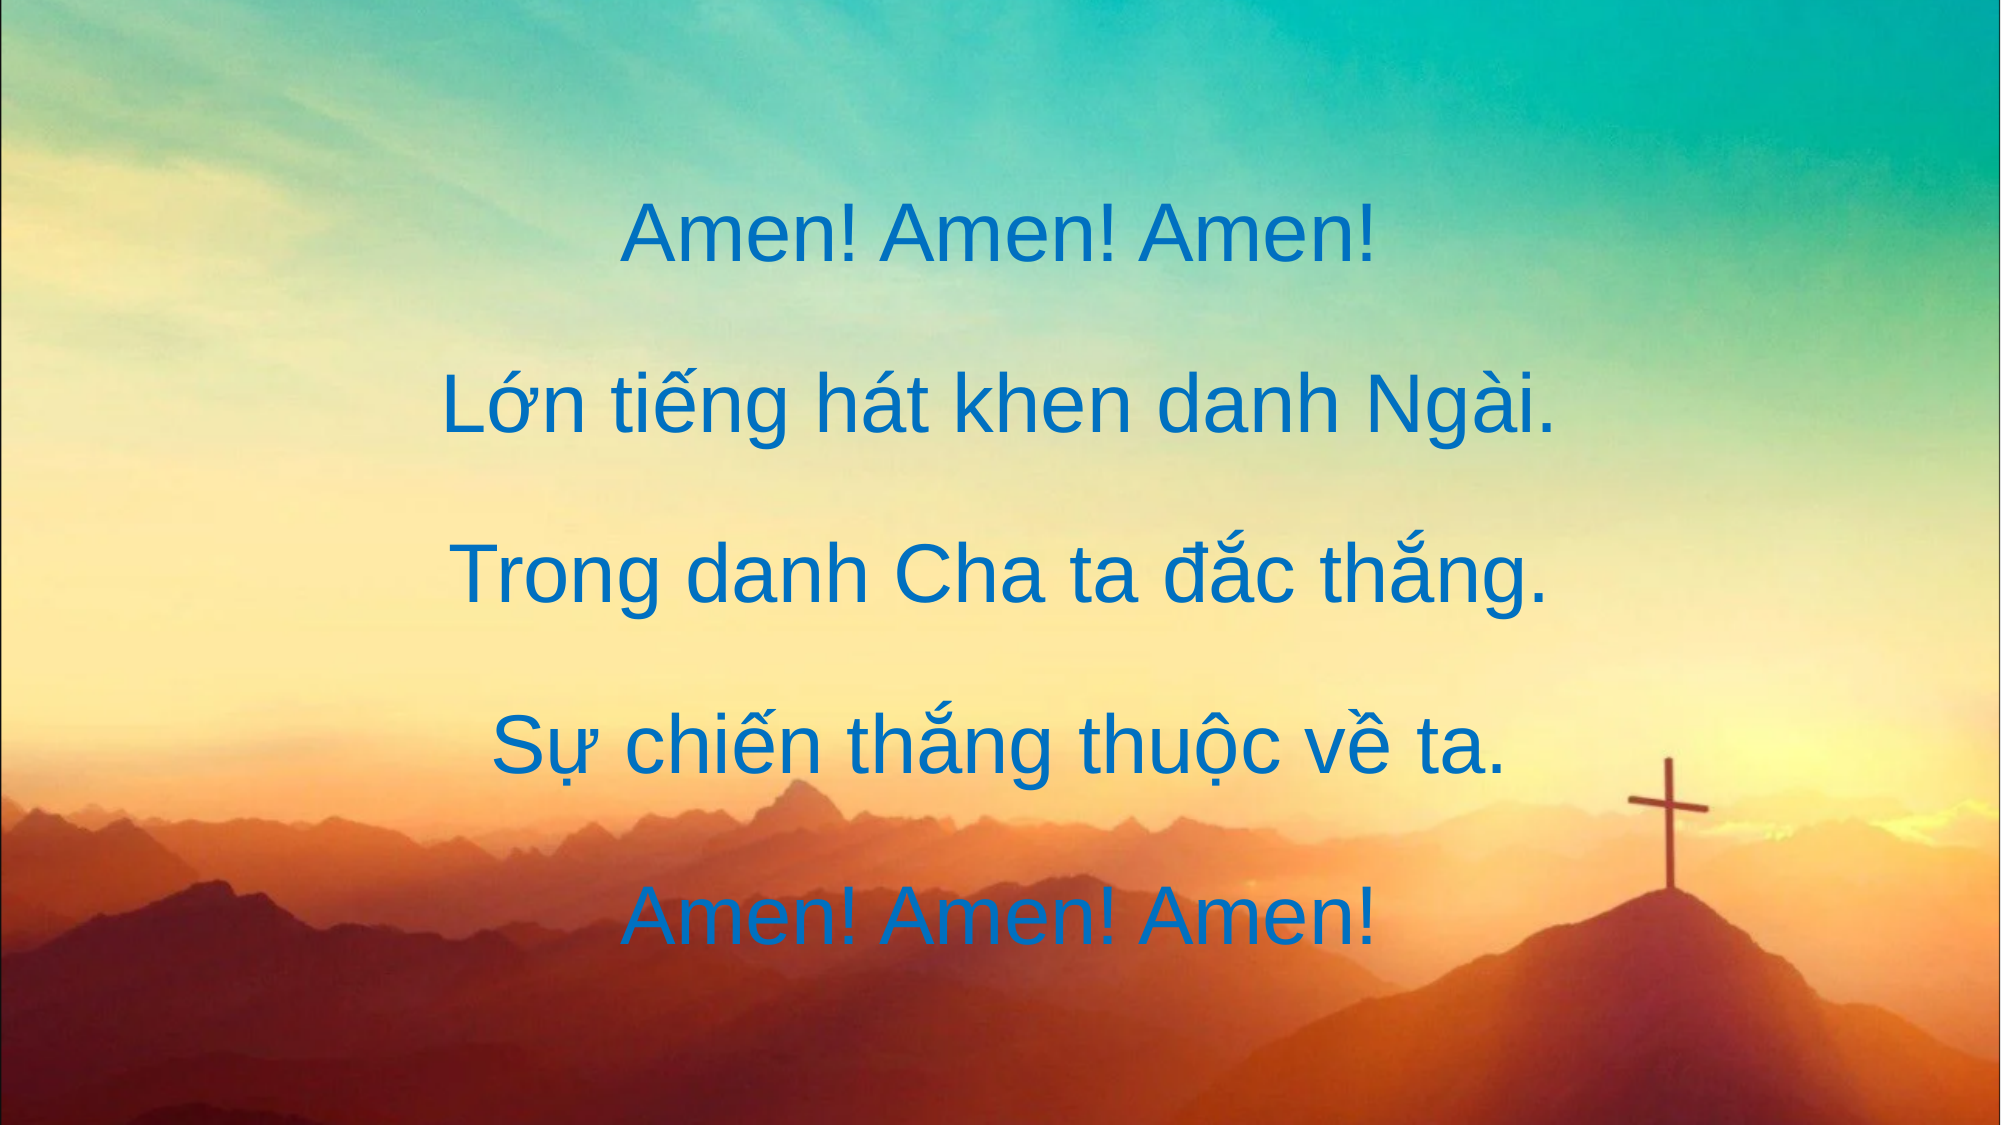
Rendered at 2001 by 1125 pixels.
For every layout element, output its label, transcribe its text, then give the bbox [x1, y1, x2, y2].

list Amen! Amen! Amen! Lớn tiếng hát khen danh Ngài. Trong danh Cha ta đắc thắng. Sự chiến thắng thuộc về ta. Amen! Amen! Amen! [0, 0, 2000, 1125]
